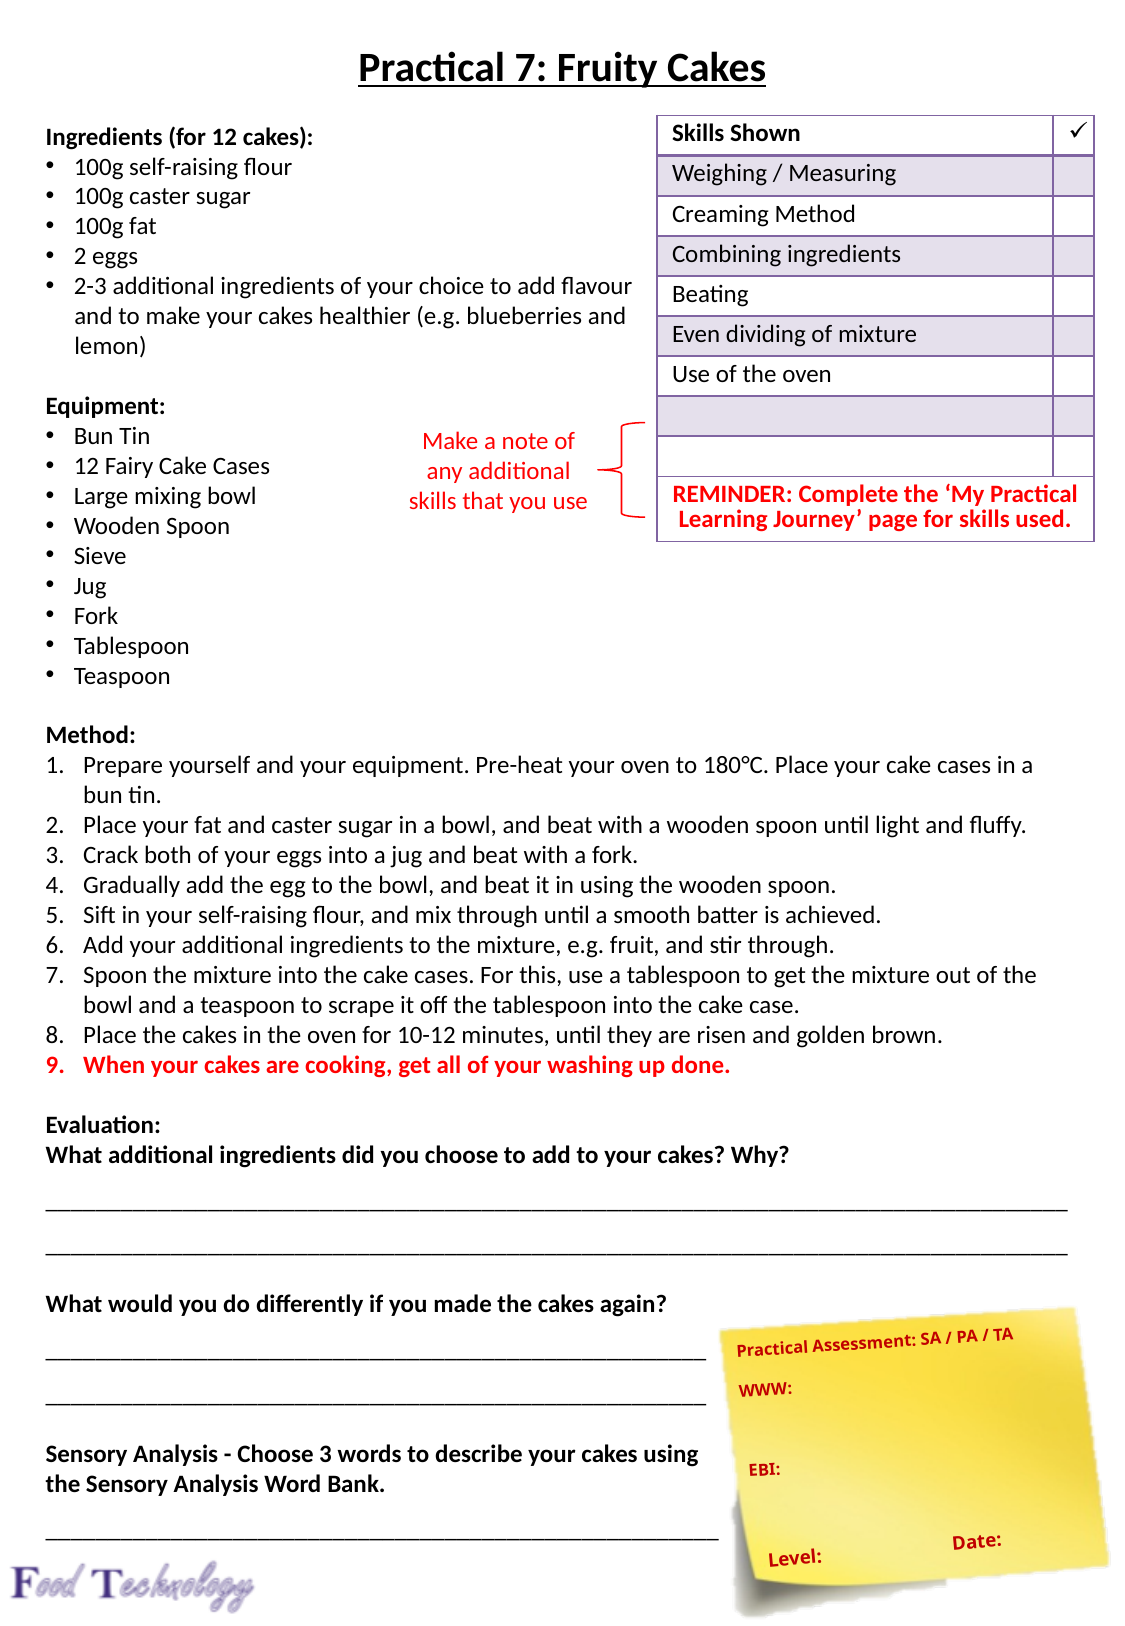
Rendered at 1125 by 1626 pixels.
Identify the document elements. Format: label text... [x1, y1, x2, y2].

table_header [1054, 116, 1093, 154]
table_cell [1054, 317, 1093, 355]
table_cell [1054, 437, 1093, 476]
table_cell [658, 397, 1052, 435]
picture [619, 1296, 1125, 1625]
table_cell Creaming Method [658, 197, 1052, 235]
table_cell [658, 437, 1052, 476]
text_box Practical 7: Fruity Cakes Ingredients (for 12 cakes): 100g self-raising flour 100g caster sugar 100g fat 2 eggs 2-3 additional ingredients of your choice to add flavour and to make your cakes healthier (e.g. blueberries and lemon) Equipment: Bun Tin 12 Fairy Cake Cases Large mixing bowl Wooden Spoon Sieve Jug Fork Tablespoon Teaspoon Method: Prepare yourself and your equipment. Pre-heat your oven to 180°C. Place your cake cases in a bun tin. Place your fat and caster sugar in a bowl, and beat with a wooden spoon until light and fluffy. Crack both of your eggs into a jug and beat with a fork. Gradually add the egg to the bowl, and beat it in using the wooden spoon. Sift in your self-raising flour, and mix through until a smooth batter is achieved. Add your additional ingredients to the mixture, e.g. fruit, and stir through. Spoon the mixture into the cake cases. For this, use a tablespoon to get the mixture out of the bowl and a teaspoon to scrape it off the tablespoon into the cake case. Place the cakes in the oven for 10-12 minutes, until they are risen and golden brown. When your cakes are cooking, get all of your washing up done. Evaluation: What additional ingredients did you choose to add to your cakes? Why? ____________________________________________________________________________________________________________________________________________________________________ What would you do differently if you made the cakes again? _____________________________________________________ _____________________________________________________ Sensory Analysis - Choose 3 words to describe your cakes using the Sensory Analysis Word Bank. ______________________________________________________ [30, 32, 1094, 1581]
picture [6, 1556, 256, 1617]
table_cell Beating [658, 277, 1052, 315]
text_box [597, 421, 646, 518]
table_cell Even dividing of mixture [658, 317, 1052, 355]
table_cell Weighing / Measuring [658, 157, 1052, 195]
table_header Skills Shown [658, 116, 1052, 154]
table_cell [1054, 157, 1093, 195]
table_cell [1054, 277, 1093, 315]
text_box Make a note of any additional skills that you use [386, 416, 611, 522]
table_cell Use of the oven [658, 357, 1052, 395]
table_cell Combining ingredients [658, 237, 1052, 275]
table_cell REMINDER: Complete the ‘My Practical Learning Journey’ page for skills used. [658, 477, 1093, 541]
table_cell [1054, 357, 1093, 395]
table_cell [1054, 397, 1093, 435]
table_cell [1054, 237, 1093, 275]
table_cell [1054, 197, 1093, 235]
